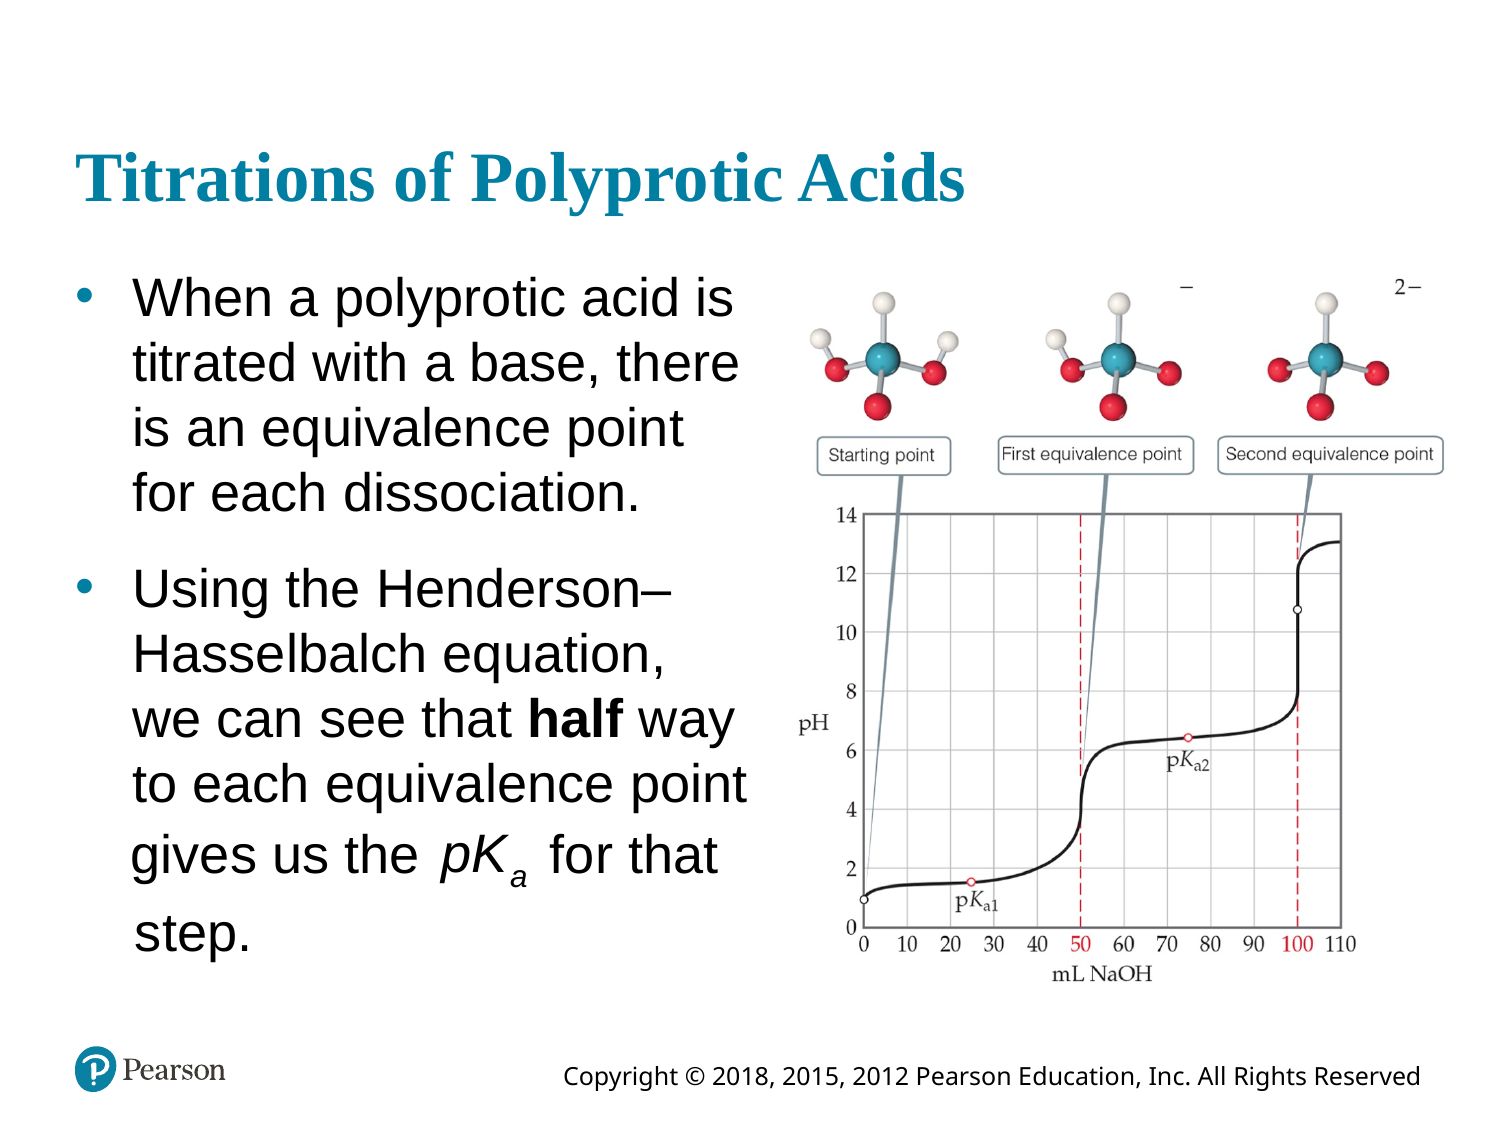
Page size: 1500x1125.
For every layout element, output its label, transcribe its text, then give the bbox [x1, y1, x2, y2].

list gives us the [130, 819, 425, 888]
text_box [436, 824, 533, 894]
picture [791, 271, 1451, 986]
list for that [549, 819, 763, 898]
list When a polyprotic acid is titrated with a base, there is an equivalence point for each dissociation. Using the Henderson–Hasselbalch equation, we can see that half way to each equivalence point [75, 262, 750, 825]
title Titrations of Polyprotic Acids [75, 35, 1425, 216]
list step. [134, 897, 260, 973]
